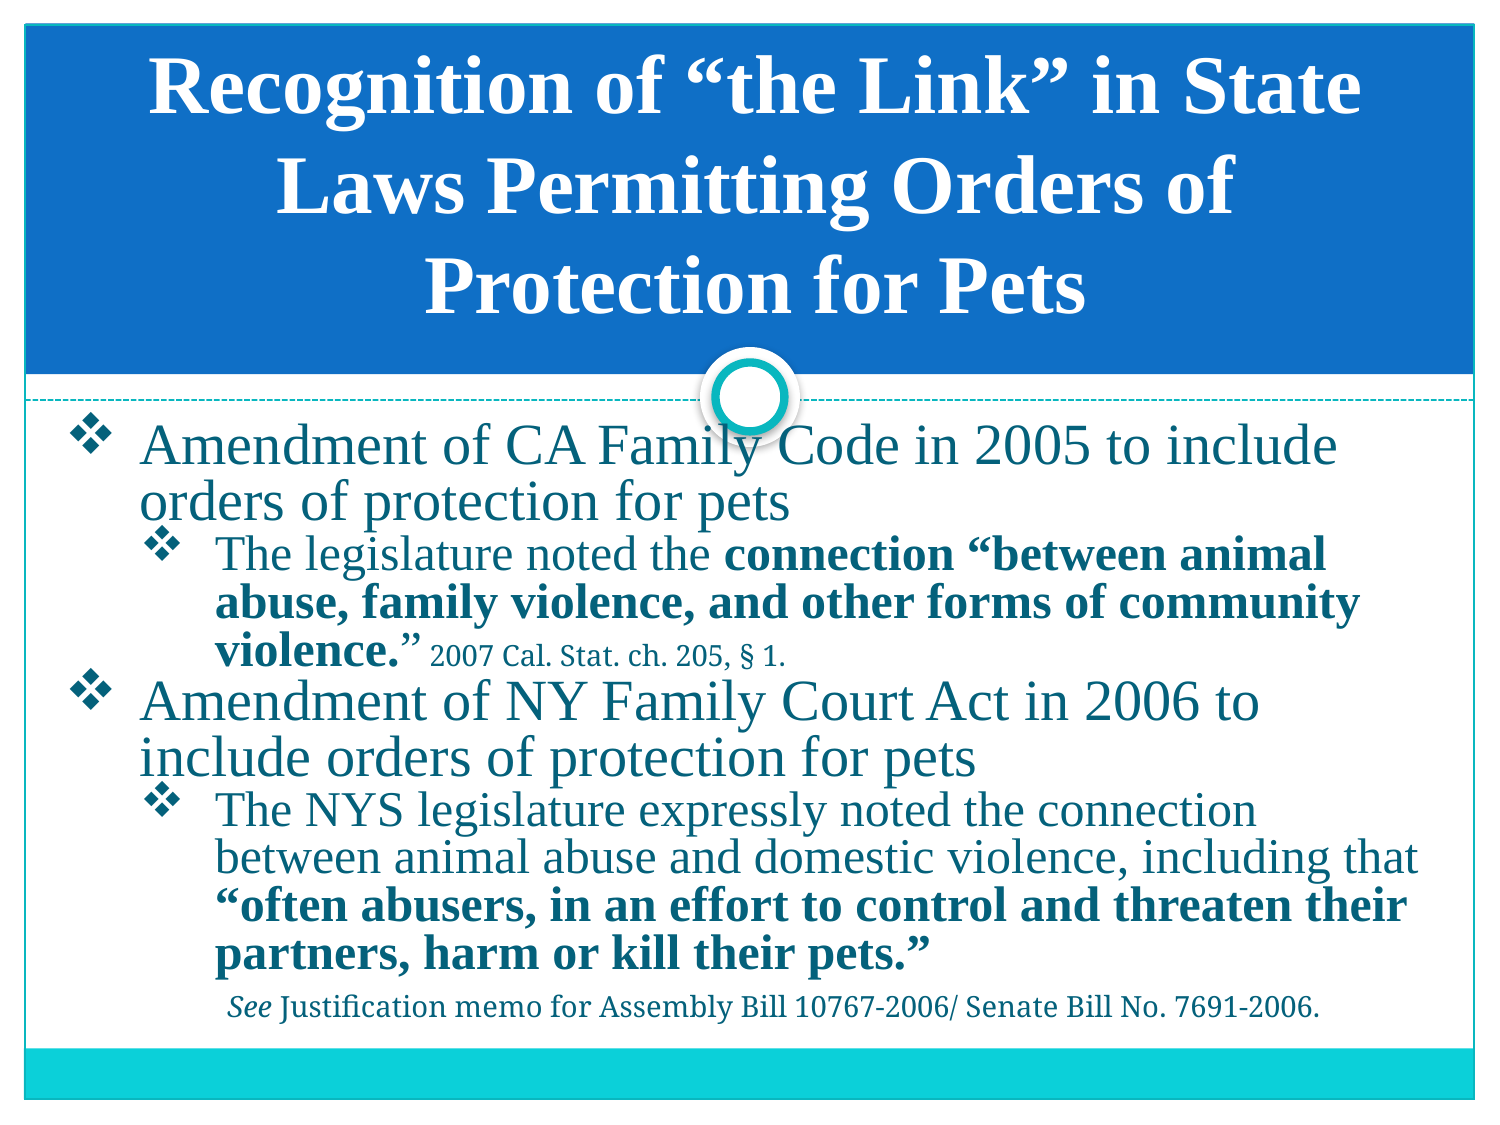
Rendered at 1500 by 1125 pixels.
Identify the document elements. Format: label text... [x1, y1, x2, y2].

text_box Amendment of CA Family Code in 2005 to include orders of protection for pets The legislature noted the connection “between animal abuse, family violence, and other forms of community violence.” 2007 Cal. Stat. ch. 205, § 1. Amendment of NY Family Court Act in 2006 to include orders of protection for pets The NYS legislature expressly noted the connection between animal abuse and domestic violence, including that “often abusers, in an effort to control and threaten their partners, harm or kill their pets.” See Justification memo for Assembly Bill 10767-2006/ Senate Bill No. 7691-2006. [50, 412, 1450, 1035]
title Recognition of “the Link” in State Laws Permitting Orders of Protection for Pets [118, 87, 1394, 338]
